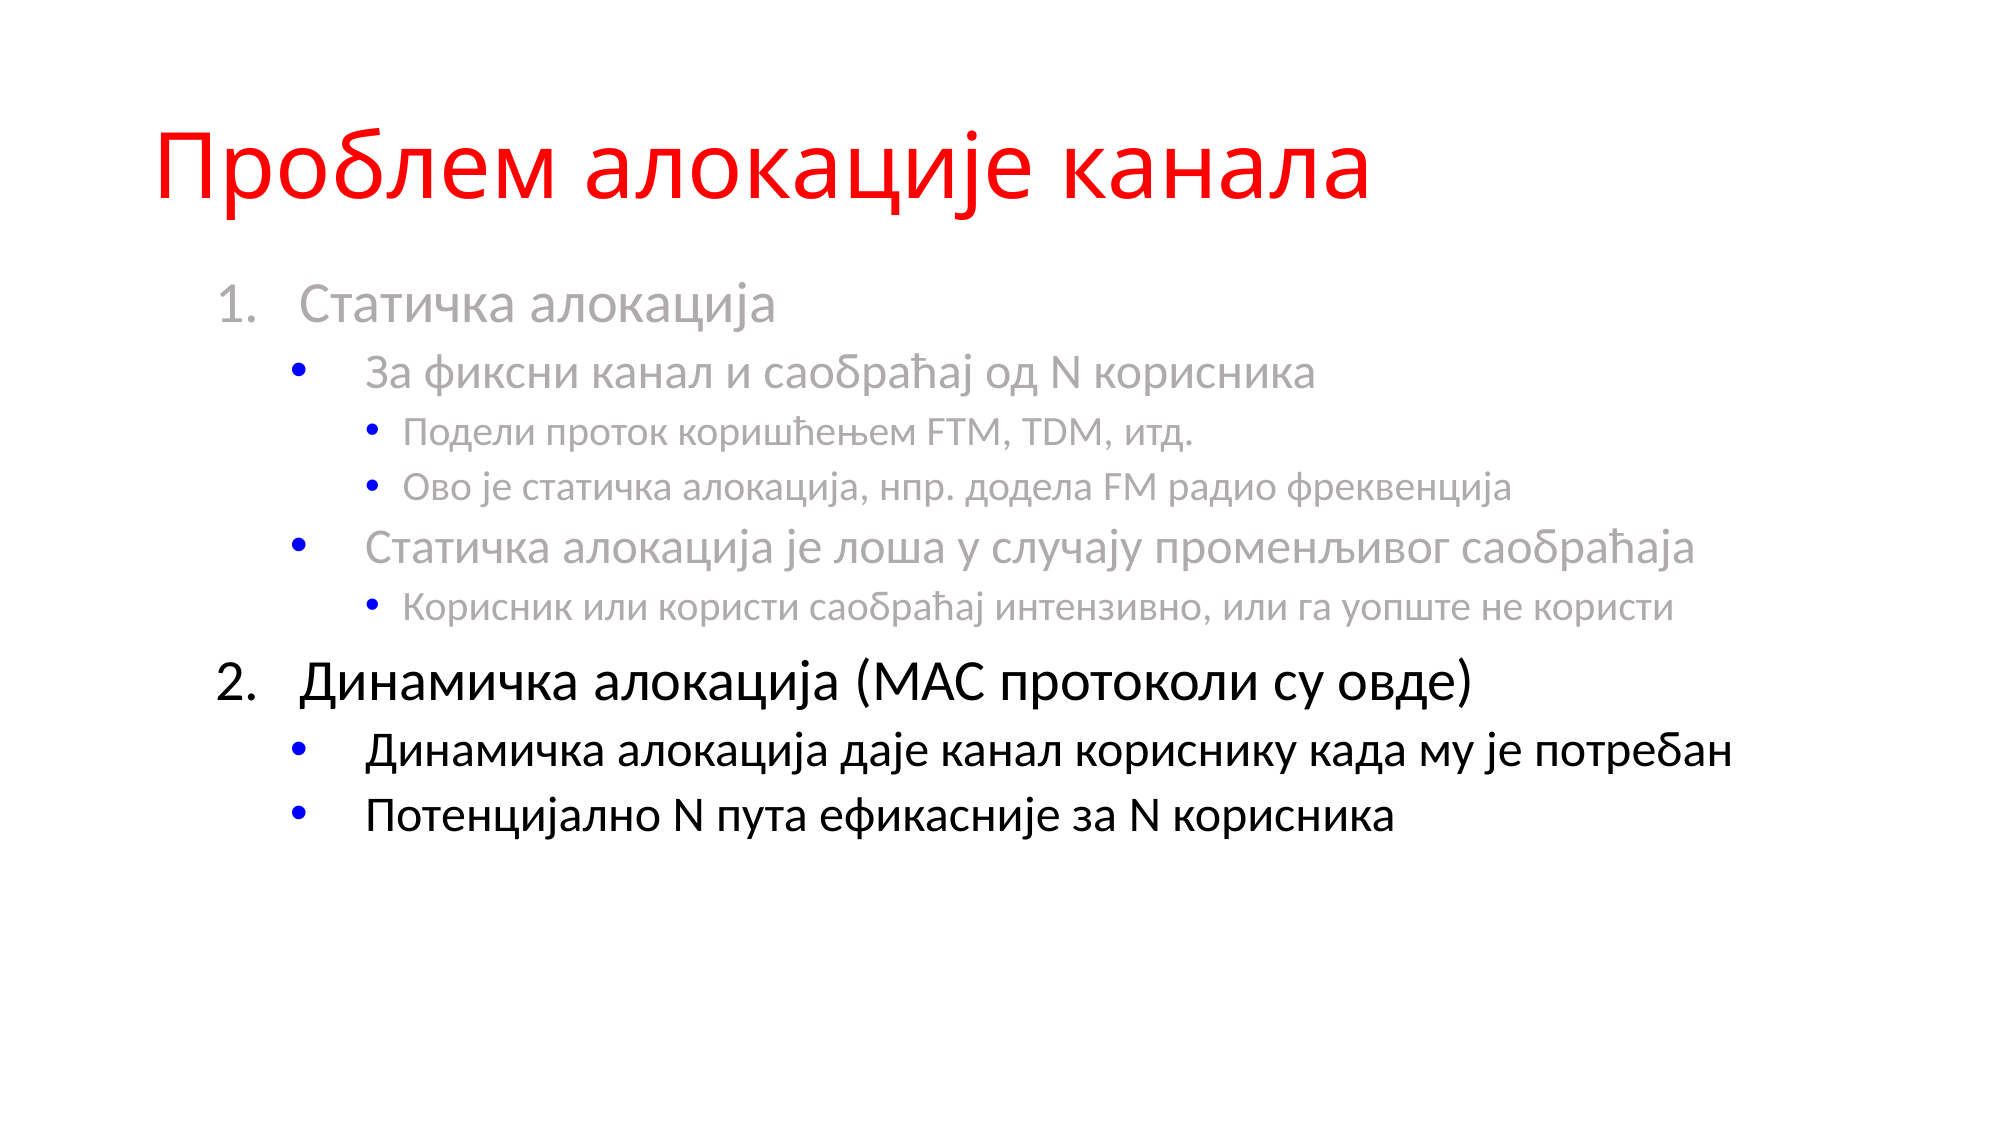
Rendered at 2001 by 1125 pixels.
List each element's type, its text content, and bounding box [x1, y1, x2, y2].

list Статичка алокација За фиксни канал и саобраћај од N корисника Подели проток коришћењем FTM, TDM, итд. Ово је статичка алокација, нпр. додела FM радио фреквенција Статичка алокација је лоша у случају променљивог саобраћаја Корисник или користи саобраћај интензивно, или га уопште не користи Динамичка алокација (MAC протоколи су овде) Динамичка алокација даје канал кориснику када му је потребан Потенцијално N пута ефикасније за N корисника [200, 264, 1904, 1019]
title Проблем алокације канала [137, 59, 1863, 278]
